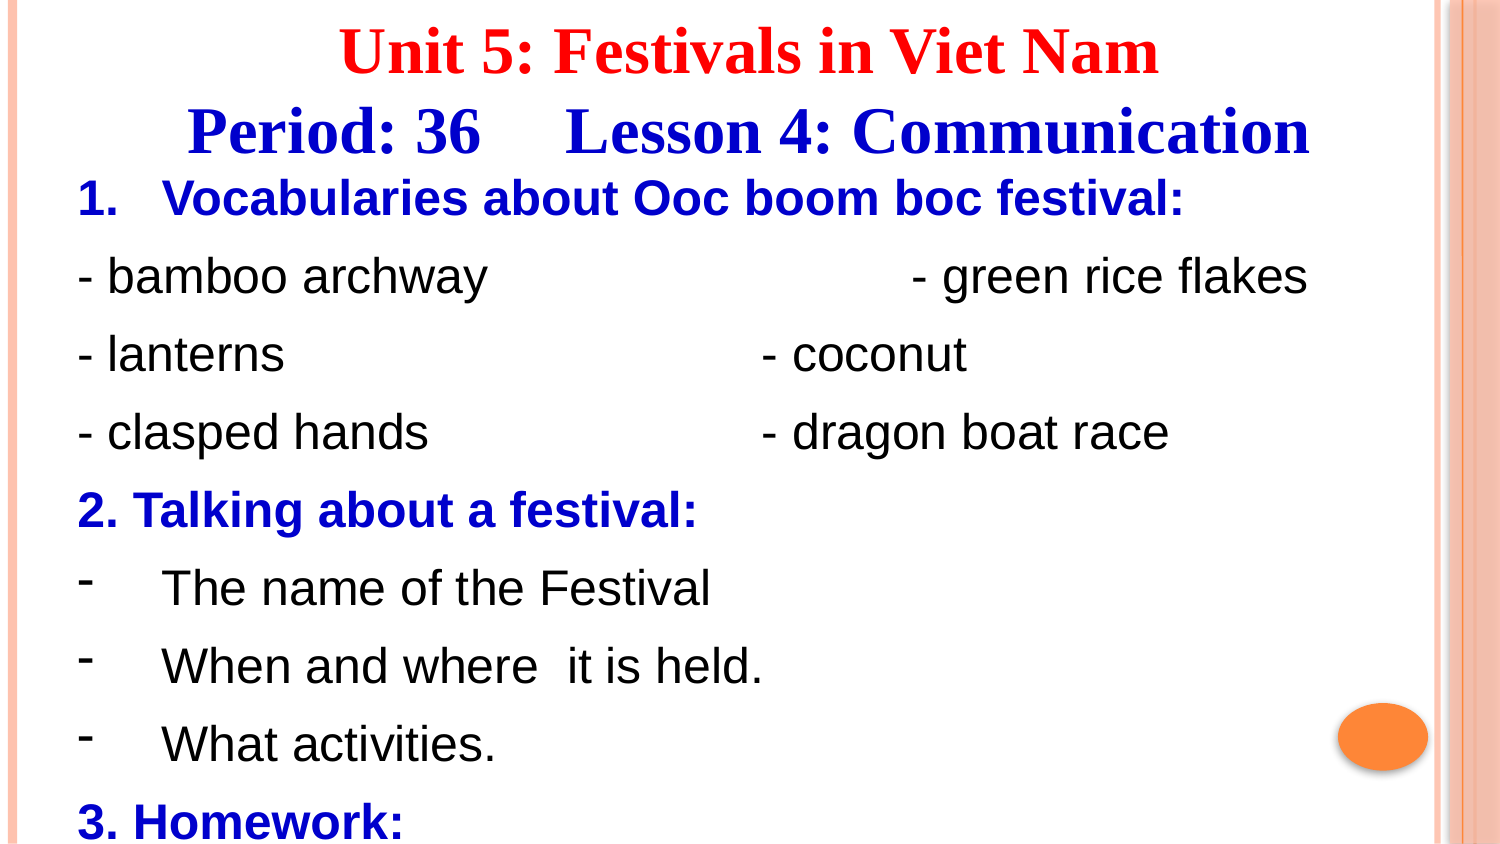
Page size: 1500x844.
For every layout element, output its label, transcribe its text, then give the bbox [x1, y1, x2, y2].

text_box Vocabularies about Ooc boom boc festival: - bamboo archway - green rice flakes - lanterns - coconut - clasped hands - dragon boat race 2. Talking about a festival: The name of the Festival When and where it is held. What activities. 3. Homework: Talk about a festival you like best. Do exercise in work book Prepare: Skills 1. [62, 175, 1450, 844]
text_box Unit 5: Festivals in Viet Nam Period: 36 Lesson 4: Communication [0, 0, 1500, 175]
